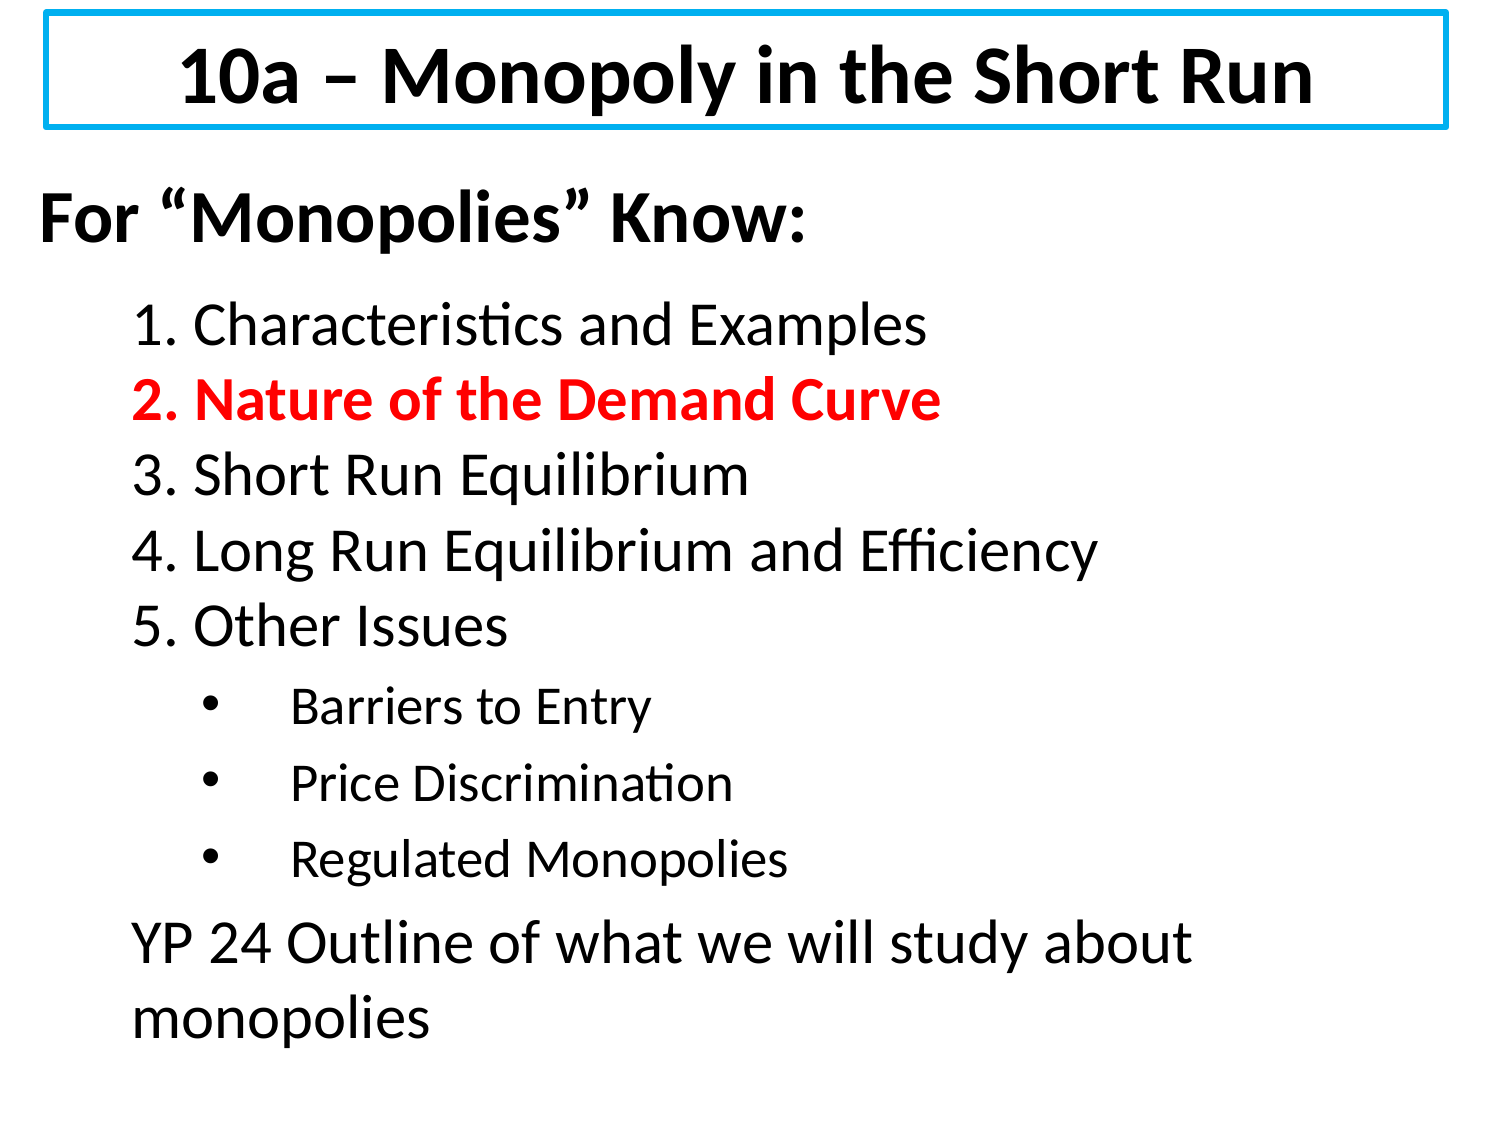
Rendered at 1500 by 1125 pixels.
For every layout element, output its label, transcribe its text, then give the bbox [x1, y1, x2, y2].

subtitle 1. Characteristics and Examples 2. Nature of the Demand Curve 3. Short Run Equilibrium 4. Long Run Equilibrium and Efficiency 5. Other Issues Barriers to Entry Price Discrimination Regulated Monopolies YP 24 Outline of what we will study about monopolies [46, 275, 1463, 1063]
title For “Monopolies” Know: [24, 162, 1300, 263]
text_box 10a – Monopoly in the Short Run [46, 12, 1446, 128]
